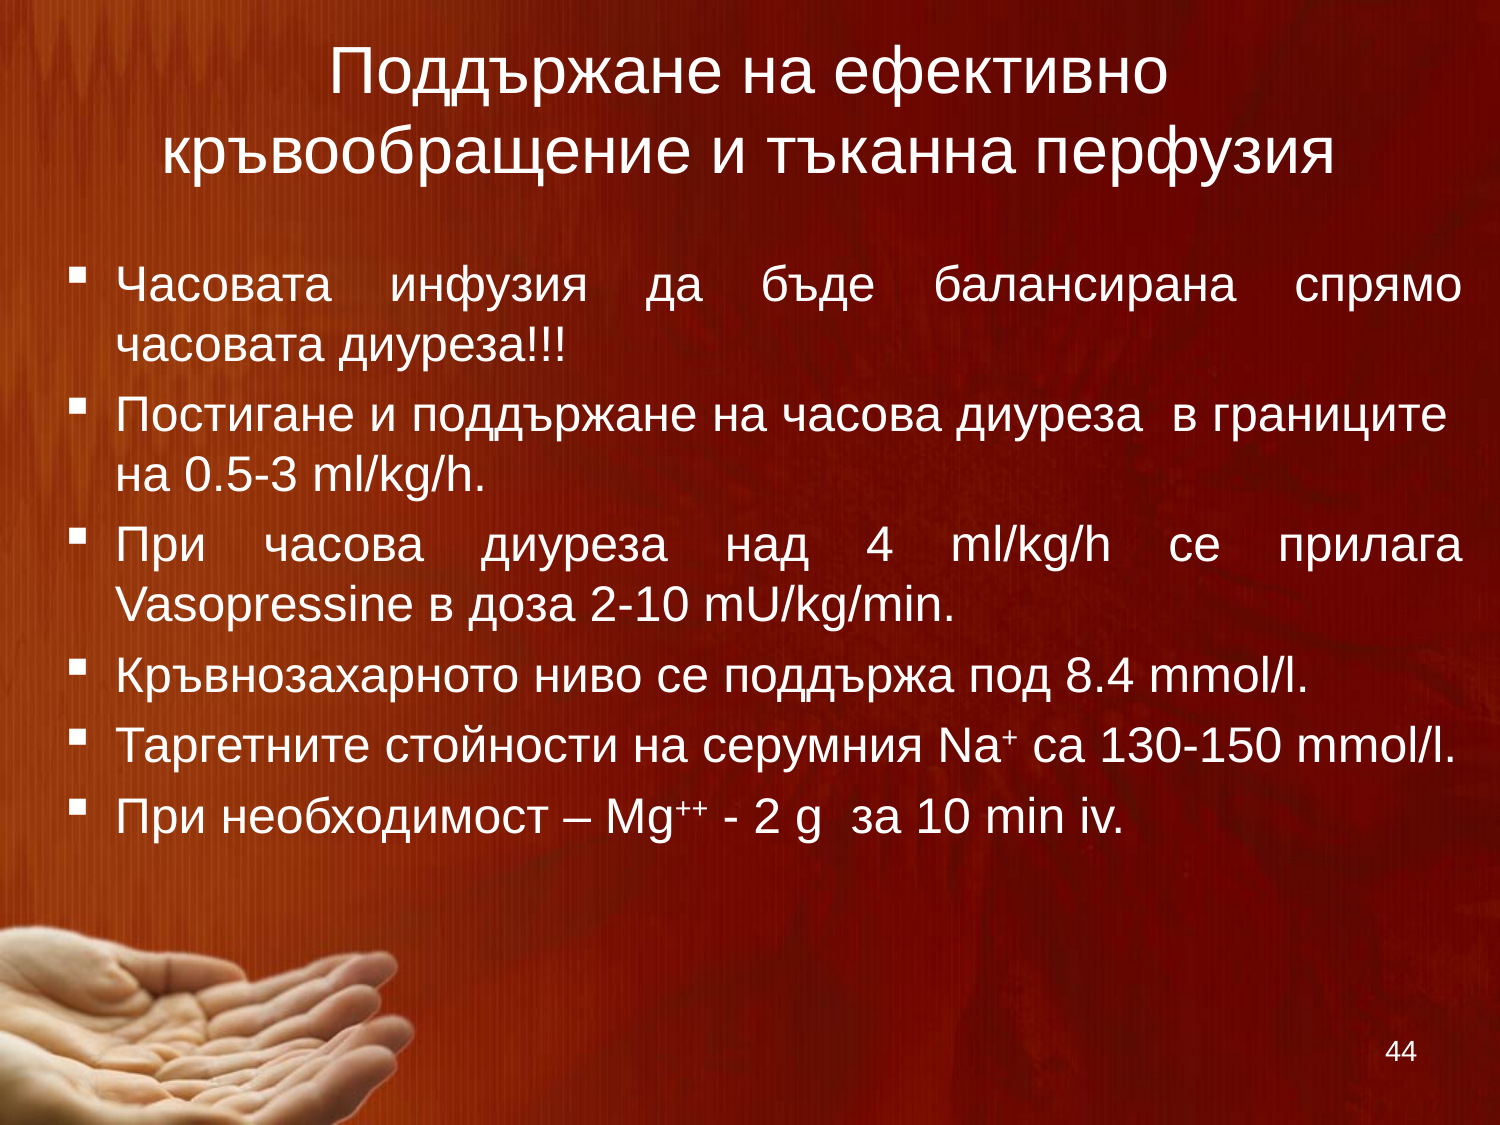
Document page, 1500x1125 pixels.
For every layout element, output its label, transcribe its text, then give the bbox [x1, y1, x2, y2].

picture [0, 0, 1500, 1125]
title Поддържане на ефективно кръвообращение и тъканна перфузия [74, 6, 1425, 196]
list Часовата инфузия да бъде балансирана спрямо часовата диуреза!!! Постигане и поддържане на часова диуреза в границите на 0.5-3 ml/kg/h. При часова диуреза над 4 ml/kg/h се прилага Vasopressine в доза 2-10 mU/kg/min. Кръвнозахарното ниво се поддържа под 8.4 mmol/l. Таргетните стойности на серумния Na+ са 130-150 mmol/l. При необходимост – Mg++ - 2 g за 10 min iv. [50, 243, 1472, 923]
slide_number 44 [1374, 1023, 1426, 1073]
